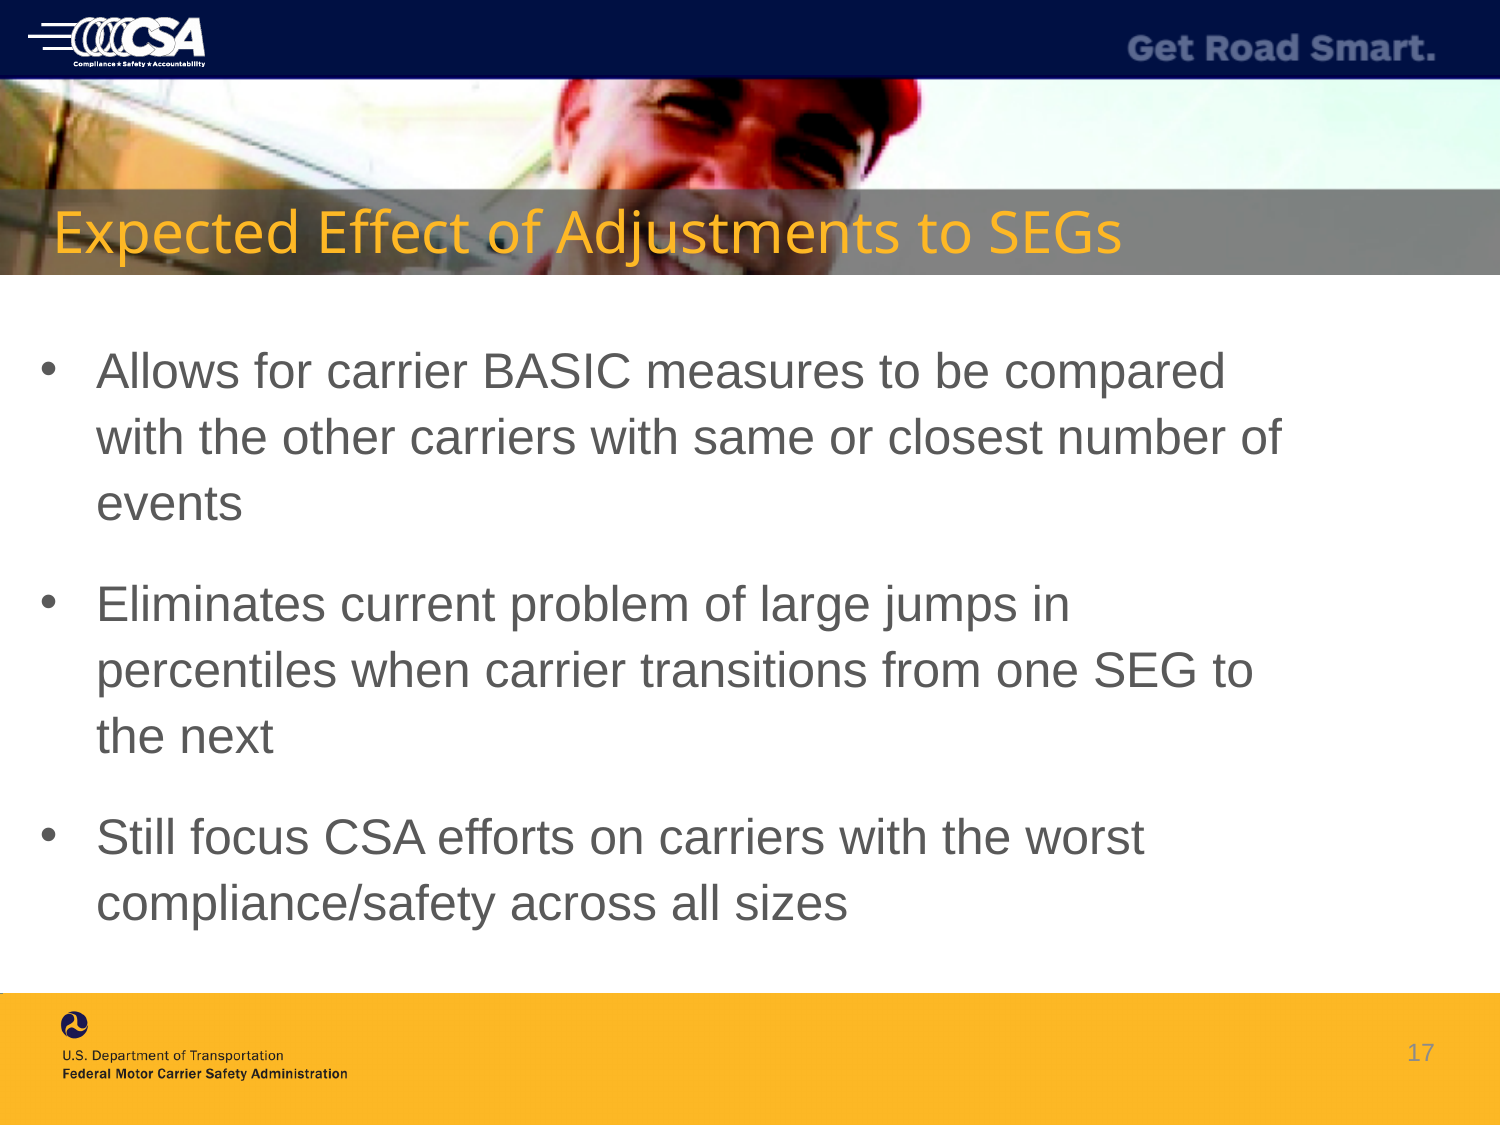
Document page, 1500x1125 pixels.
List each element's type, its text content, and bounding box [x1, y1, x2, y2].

picture [0, 993, 1500, 1125]
list Allows for carrier BASIC measures to be compared with the other carriers with same or closest number of events Eliminates current problem of large jumps in percentiles when carrier transitions from one SEG to the next Still focus CSA efforts on carriers with the worst compliance/safety across all sizes [24, 324, 1338, 900]
title Expected Effect of Adjustments to SEGs [37, 187, 1363, 300]
slide_number 17 [1100, 1021, 1450, 1082]
picture [28, 17, 205, 67]
picture [0, 75, 1500, 275]
